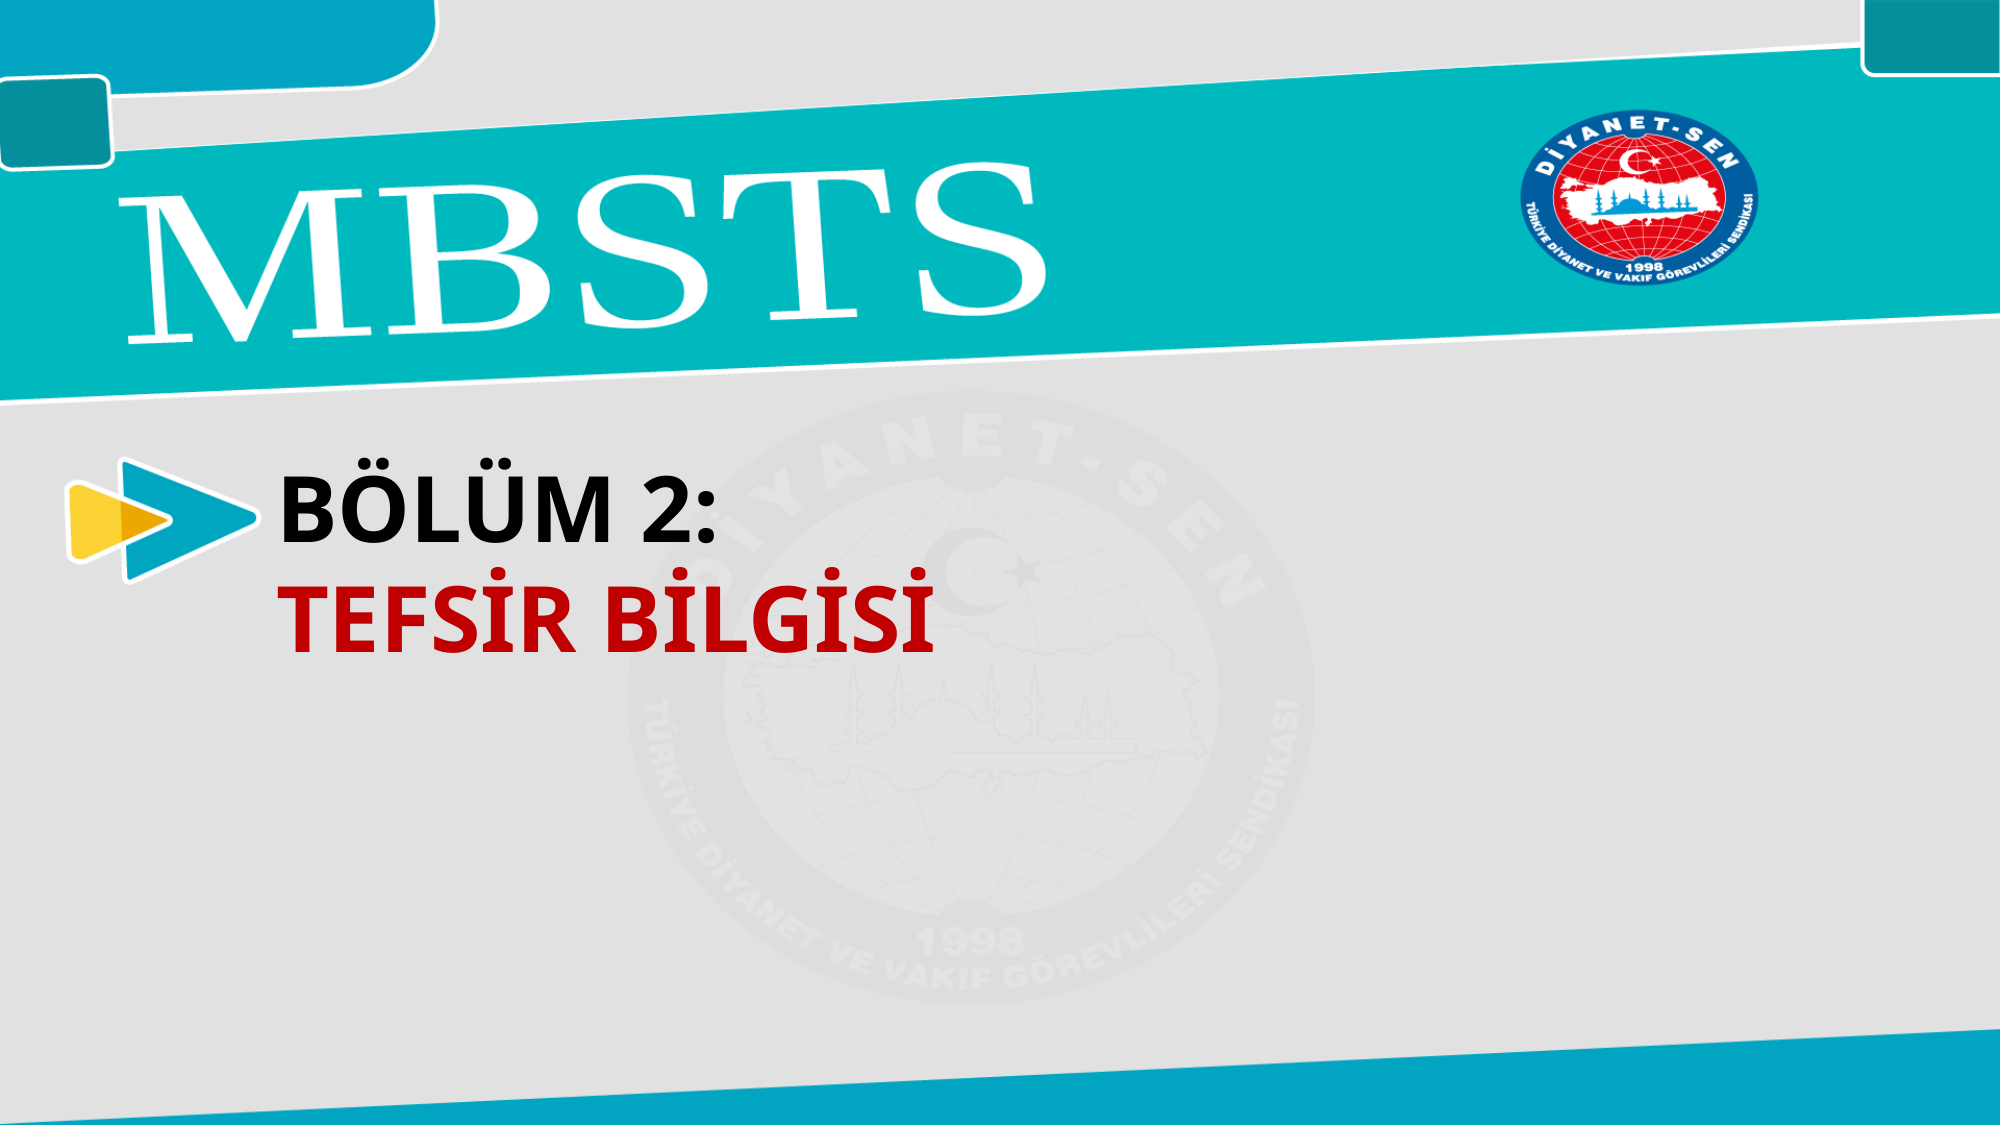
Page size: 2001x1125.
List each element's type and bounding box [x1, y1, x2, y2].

list [0, 0, 2000, 1125]
